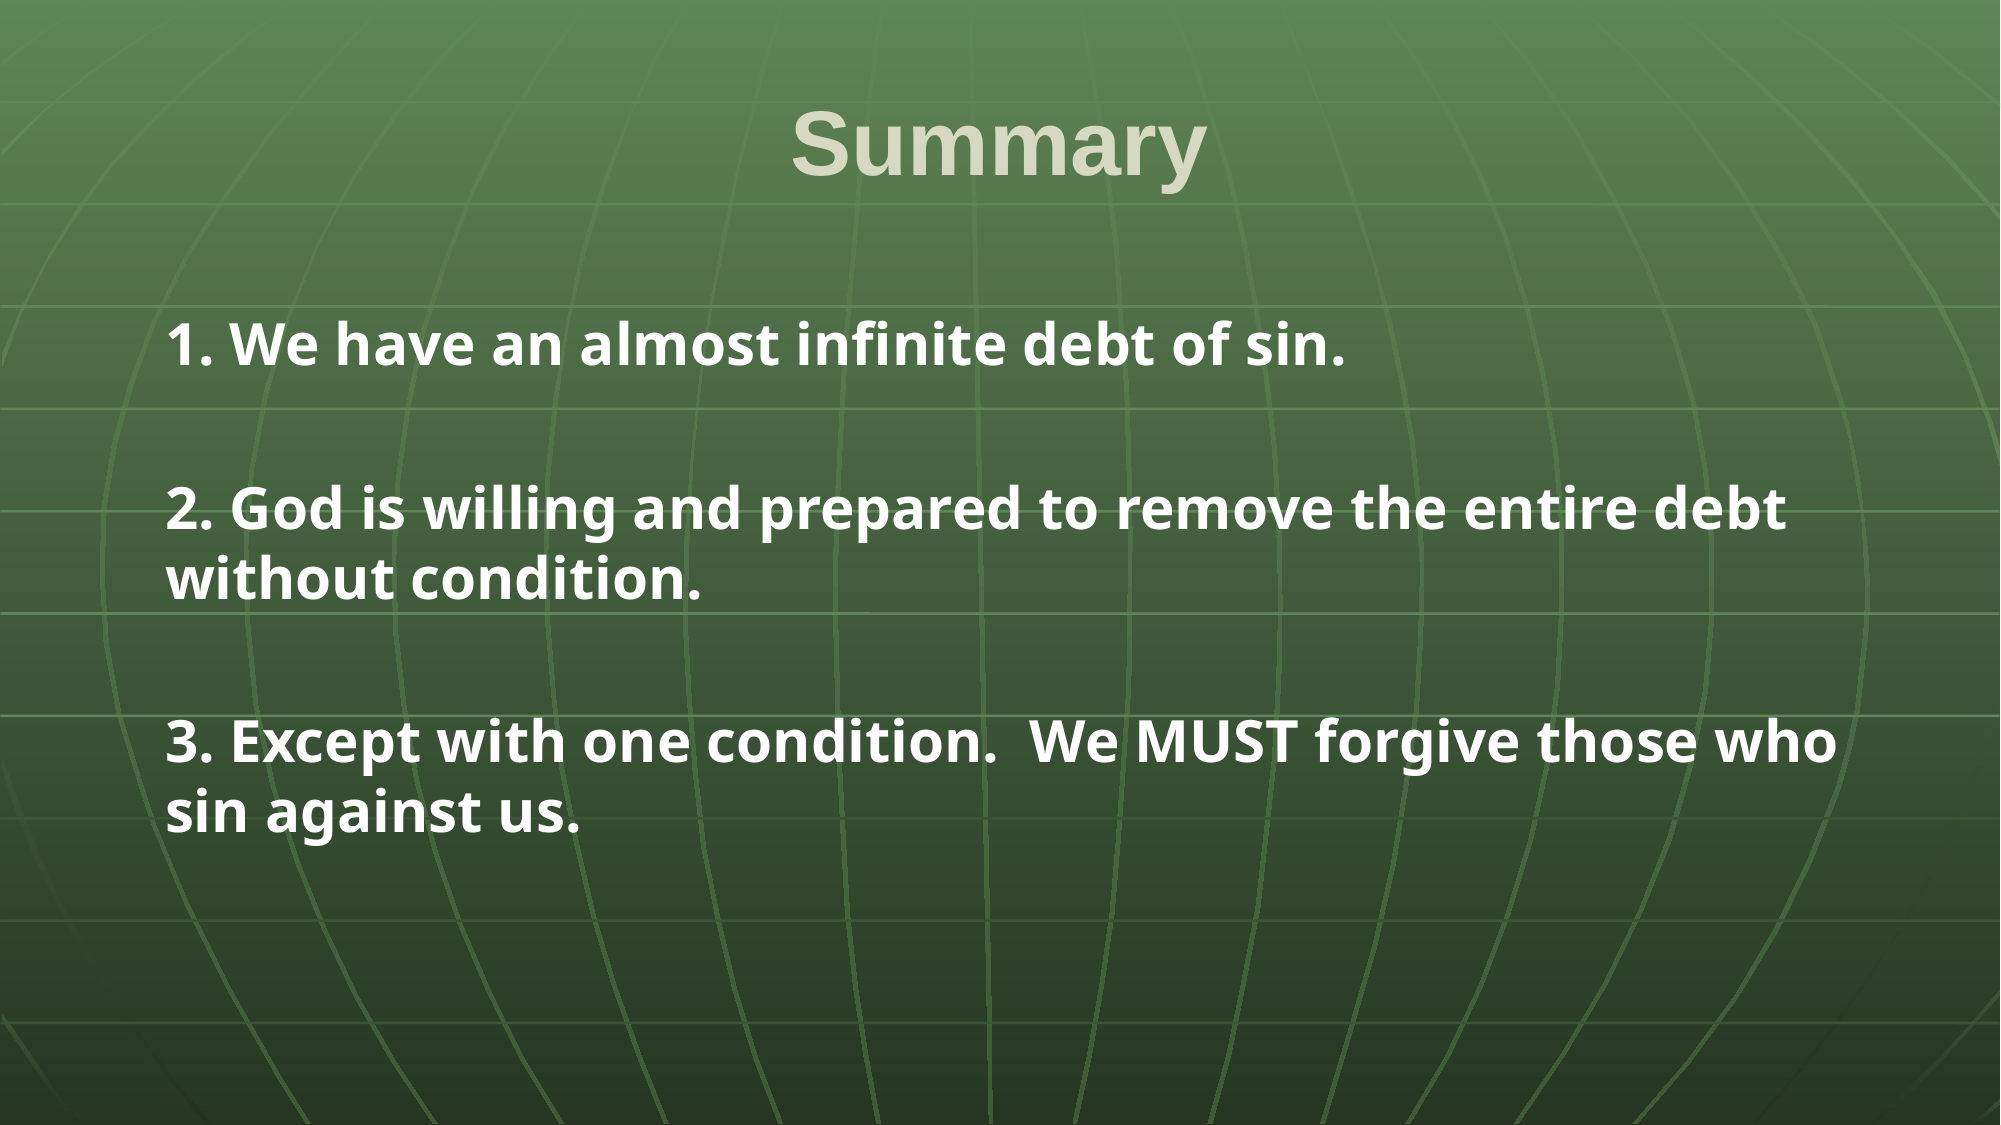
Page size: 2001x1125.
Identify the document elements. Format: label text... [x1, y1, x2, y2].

list 1. We have an almost infinite debt of sin. 2. God is willing and prepared to remove the entire debt without condition. 3. Except with one condition. We MUST forgive those who sin against us. [150, 299, 1900, 1006]
title Summary [99, 45, 1900, 233]
